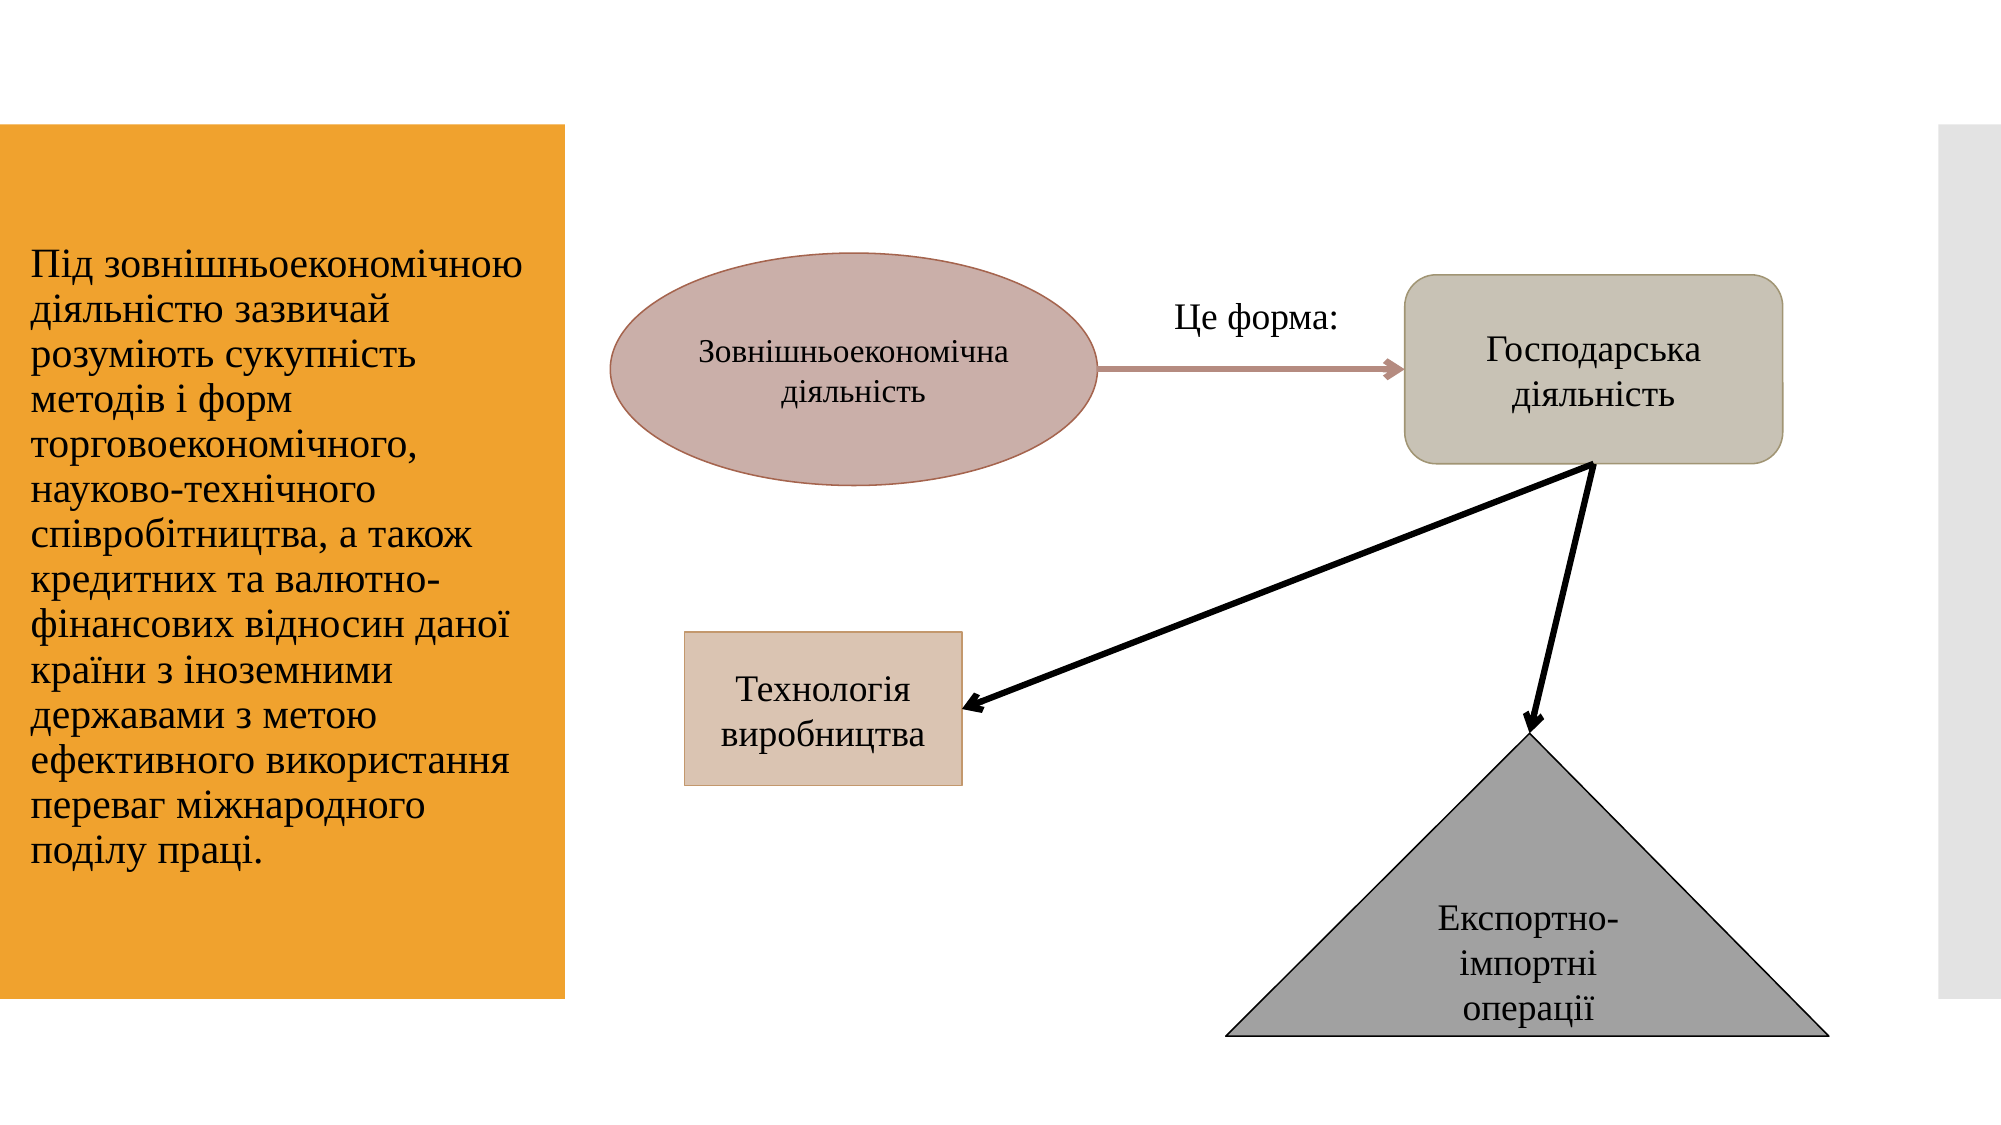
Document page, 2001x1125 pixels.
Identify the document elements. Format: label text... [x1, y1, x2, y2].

list Під зовнішньоекономічною діяльністю зазвичай розуміють сукупність методів і форм торговоекономічного, науково-технічного співробітництва, а також кредитних та валютно-фінансових відносин даної країни з іноземними державами з метою ефективного використання переваг міжнародного поділу праці. [15, 103, 560, 1011]
text_box Господарська діяльність [1403, 274, 1784, 465]
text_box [1529, 463, 1594, 734]
text_box Це форма: [1139, 284, 1374, 345]
text_box Технологія виробництва [684, 631, 963, 786]
text_box Експортно-імпортні операції [1225, 732, 1830, 1037]
text_box Зовнішньоекономічна діяльність [609, 252, 1099, 487]
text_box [961, 463, 1529, 710]
